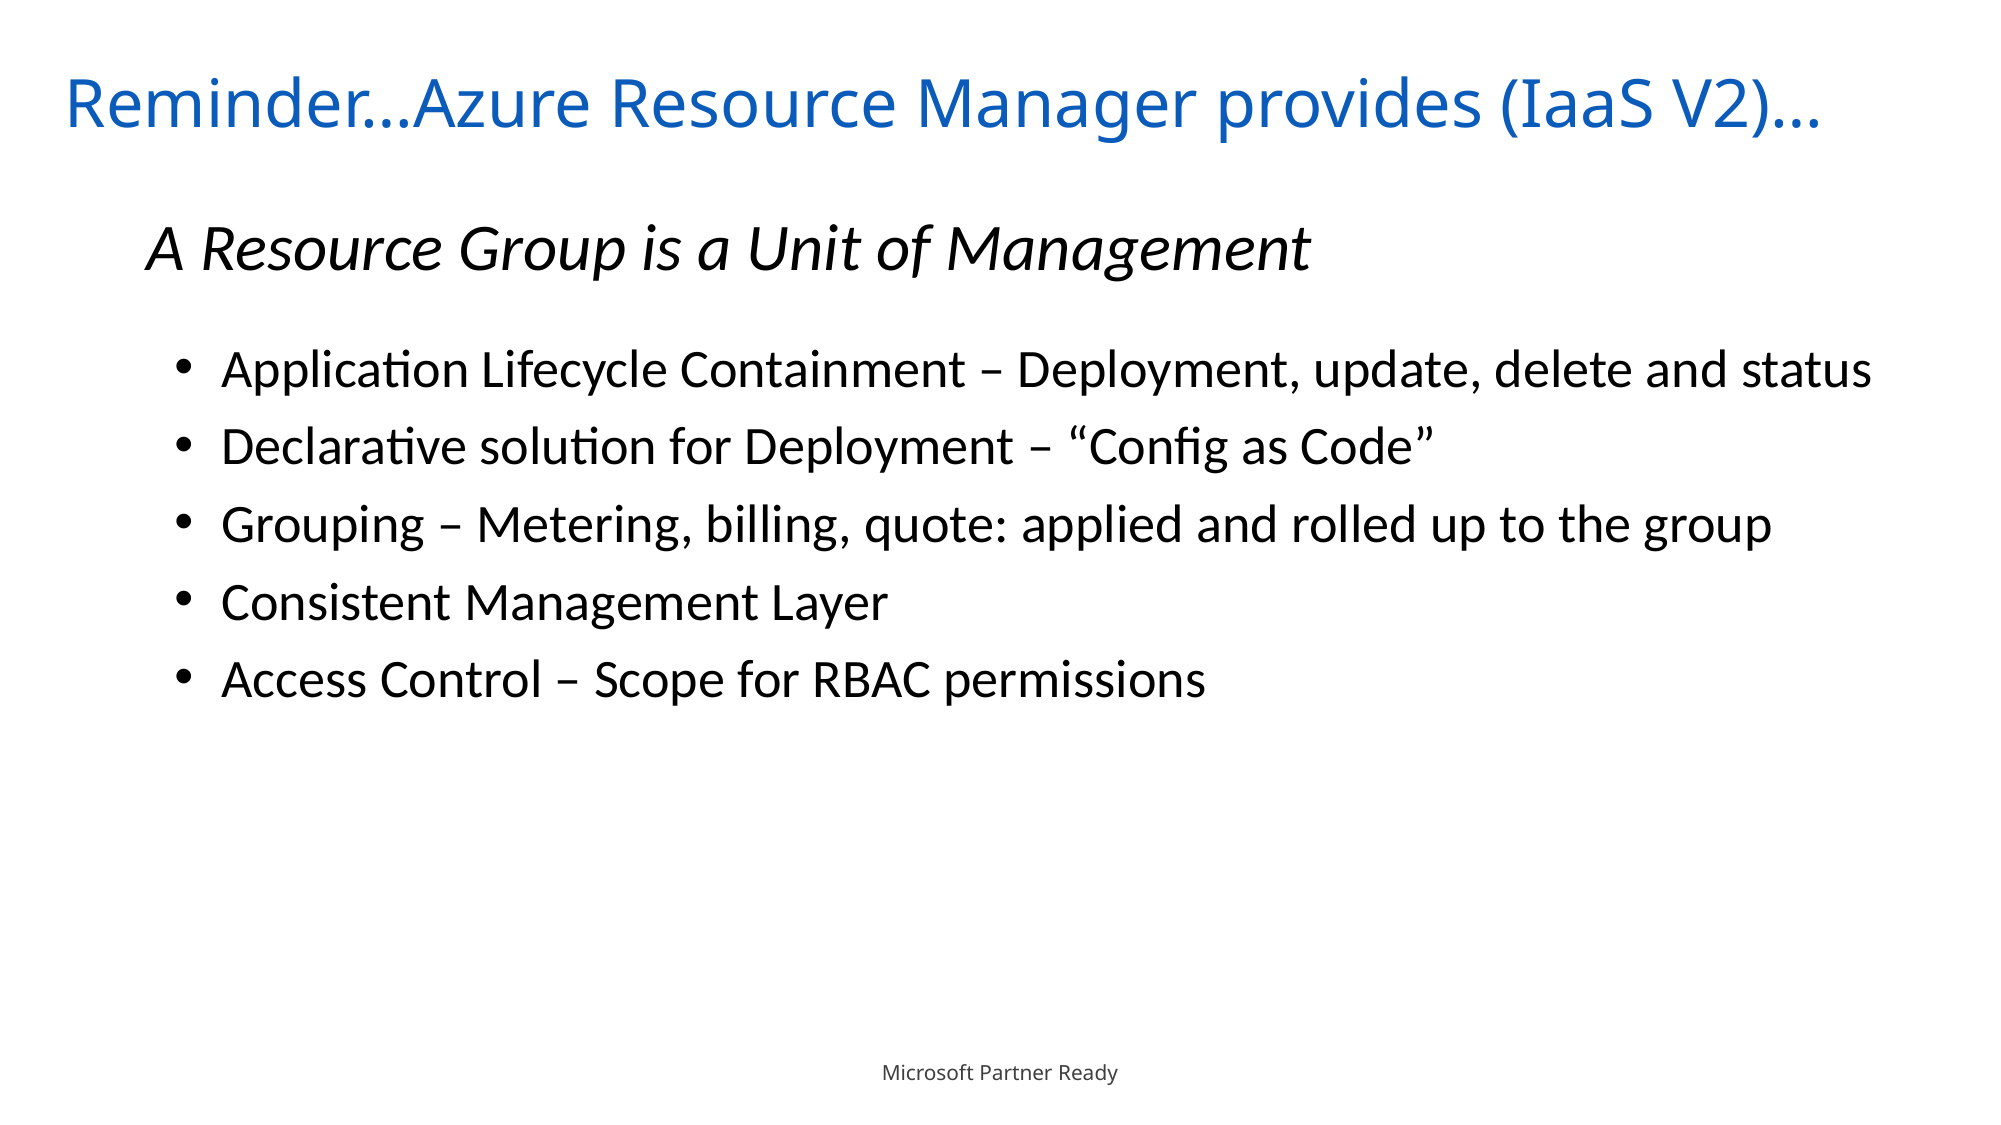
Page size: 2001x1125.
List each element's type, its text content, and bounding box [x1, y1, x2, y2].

text_box A Resource Group is a Unit of Management [132, 196, 1329, 291]
title Reminder…Azure Resource Manager provides (IaaS V2)… [49, 49, 1899, 162]
text_box Application Lifecycle Containment – Deployment, update, delete and status Declarative solution for Deployment – “Config as Code” Grouping – Metering, billing, quote: applied and rolled up to the group Consistent Management Layer Access Control – Scope for RBAC permissions [159, 325, 1899, 716]
